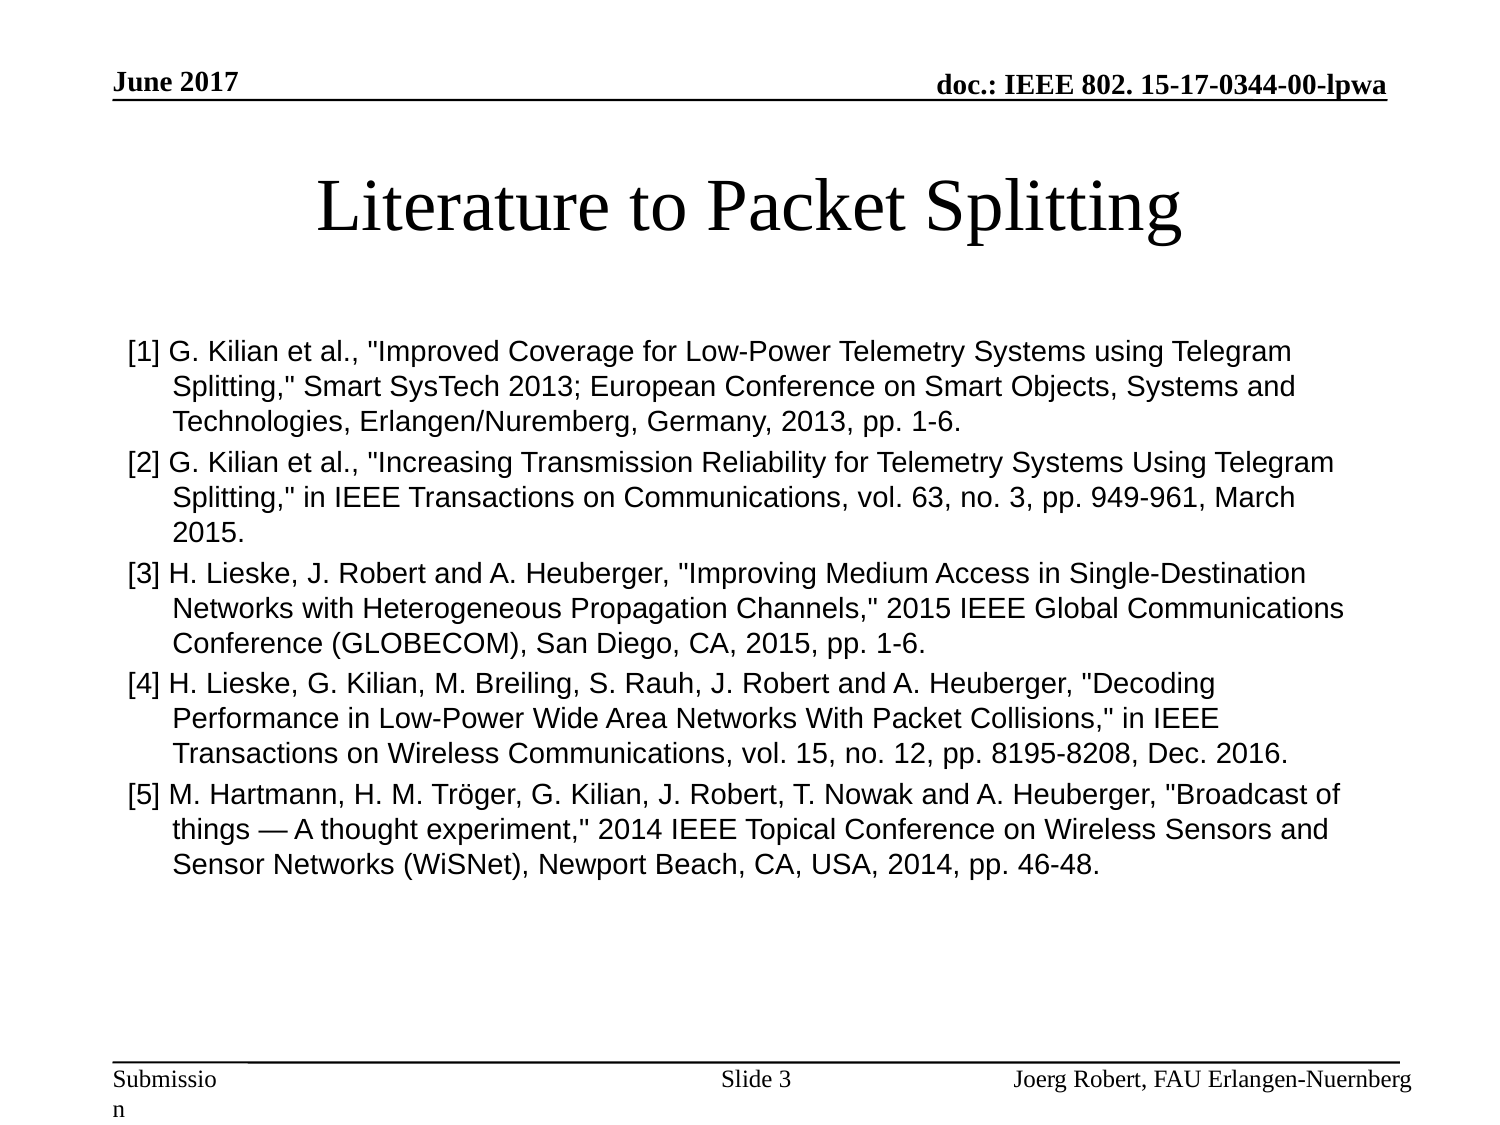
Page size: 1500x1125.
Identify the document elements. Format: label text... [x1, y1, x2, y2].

list [1] G. Kilian et al., "Improved Coverage for Low-Power Telemetry Systems using Telegram Splitting," Smart SysTech 2013; European Conference on Smart Objects, Systems and Technologies, Erlangen/Nuremberg, Germany, 2013, pp. 1-6. [2] G. Kilian et al., "Increasing Transmission Reliability for Telemetry Systems Using Telegram Splitting," in IEEE Transactions on Communications, vol. 63, no. 3, pp. 949-961, March 2015. [3] H. Lieske, J. Robert and A. Heuberger, "Improving Medium Access in Single-Destination Networks with Heterogeneous Propagation Channels," 2015 IEEE Global Communications Conference (GLOBECOM), San Diego, CA, 2015, pp. 1-6. [4] H. Lieske, G. Kilian, M. Breiling, S. Rauh, J. Robert and A. Heuberger, "Decoding Performance in Low-Power Wide Area Networks With Packet Collisions," in IEEE Transactions on Wireless Communications, vol. 15, no. 12, pp. 8195-8208, Dec. 2016. [5] M. Hartmann, H. M. Tröger, G. Kilian, J. Robert, T. Nowak and A. Heuberger, "Broadcast of things — A thought experiment," 2014 IEEE Topical Conference on Wireless Sensors and Sensor Networks (WiSNet), Newport Beach, CA, USA, 2014, pp. 46-48. [112, 324, 1388, 1000]
title Literature to Packet Splitting [112, 112, 1388, 288]
footer Joerg Robert, FAU Erlangen-Nuernberg [900, 1062, 1413, 1093]
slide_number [112, 62, 375, 98]
slide_number Slide 3 [720, 1062, 792, 1093]
